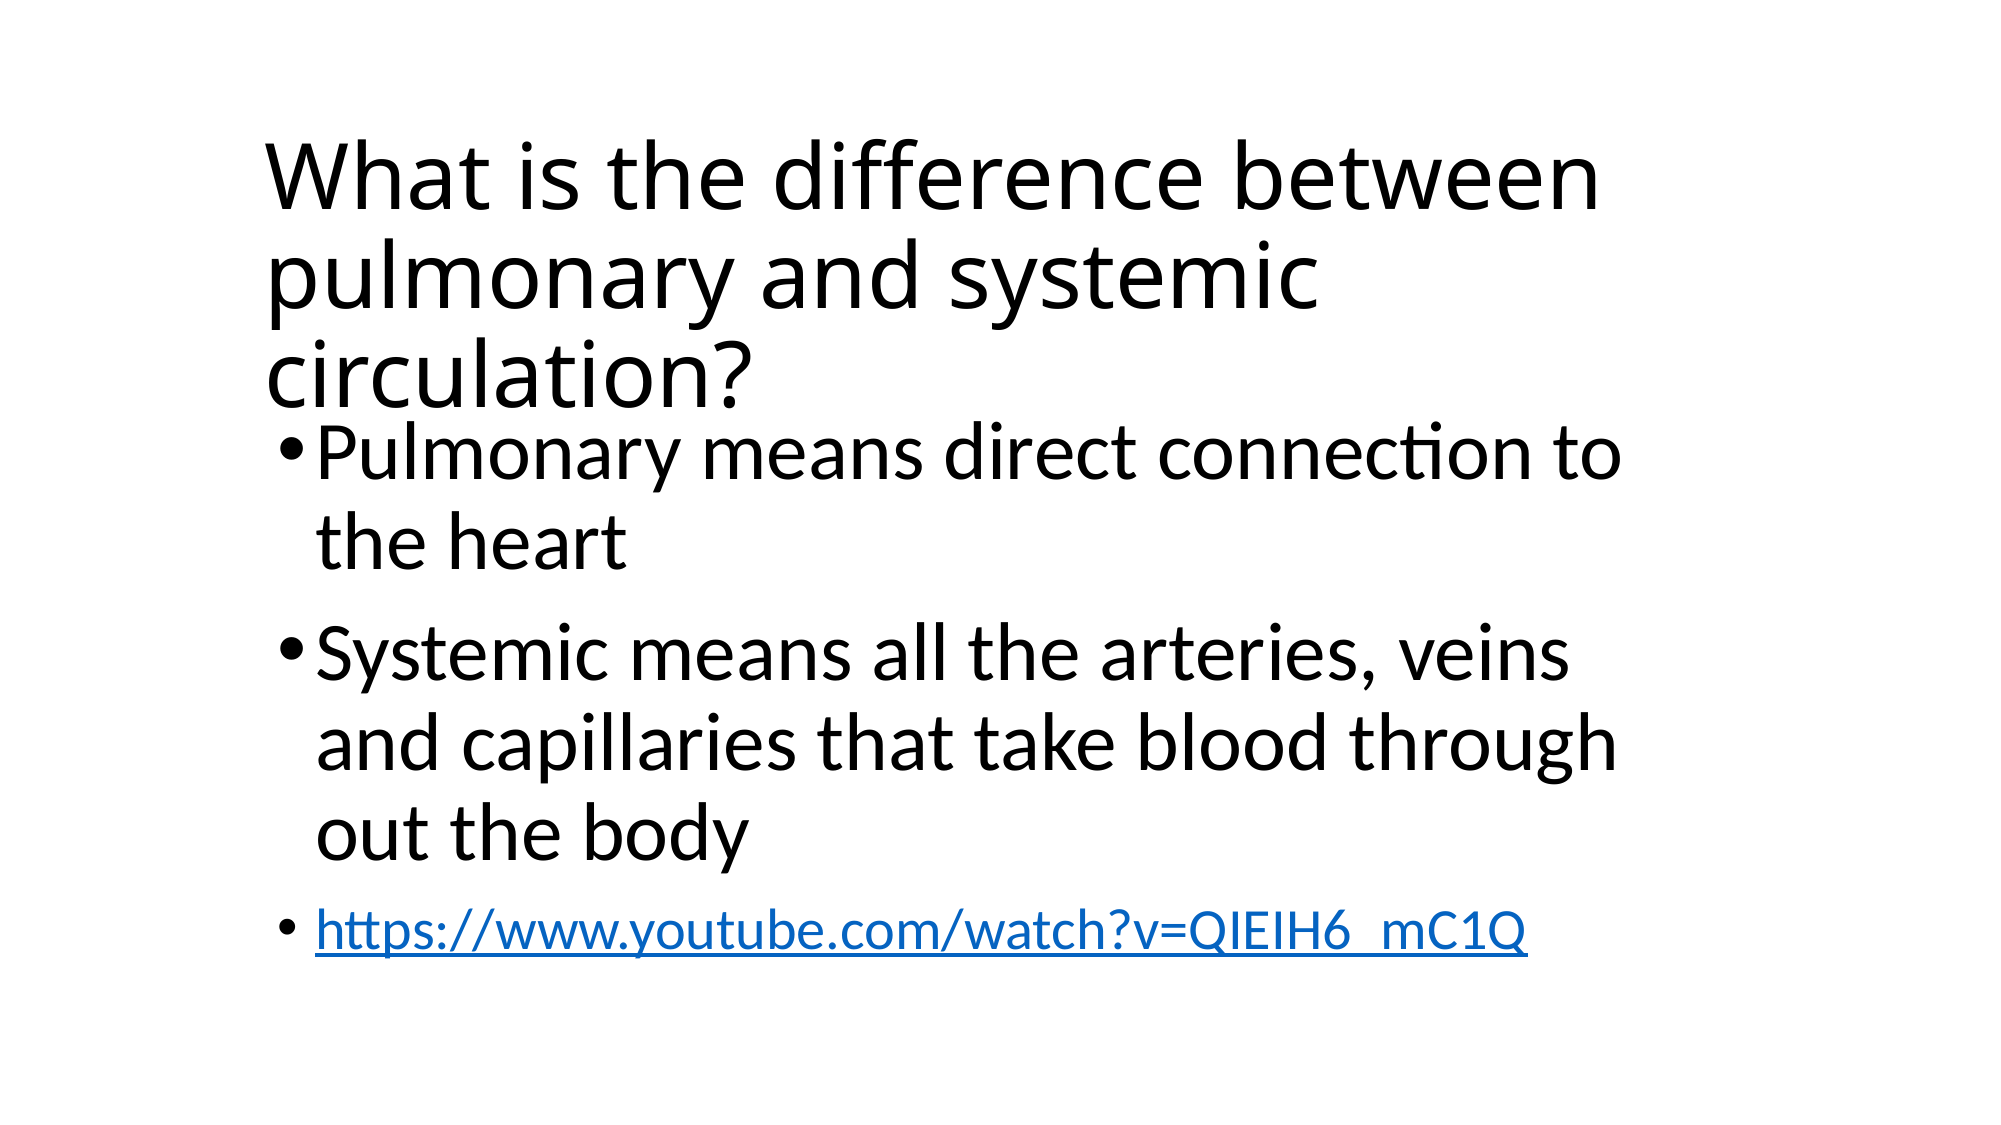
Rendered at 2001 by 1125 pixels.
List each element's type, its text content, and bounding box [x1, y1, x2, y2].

list Pulmonary means direct connection to the heart Systemic means all the arteries, veins and capillaries that take blood through out the body https://www.youtube.com/watch?v=QIEIH6_mC1Q [262, 399, 1725, 1005]
title What is the difference between pulmonary and systemic circulation? [249, 45, 1750, 513]
